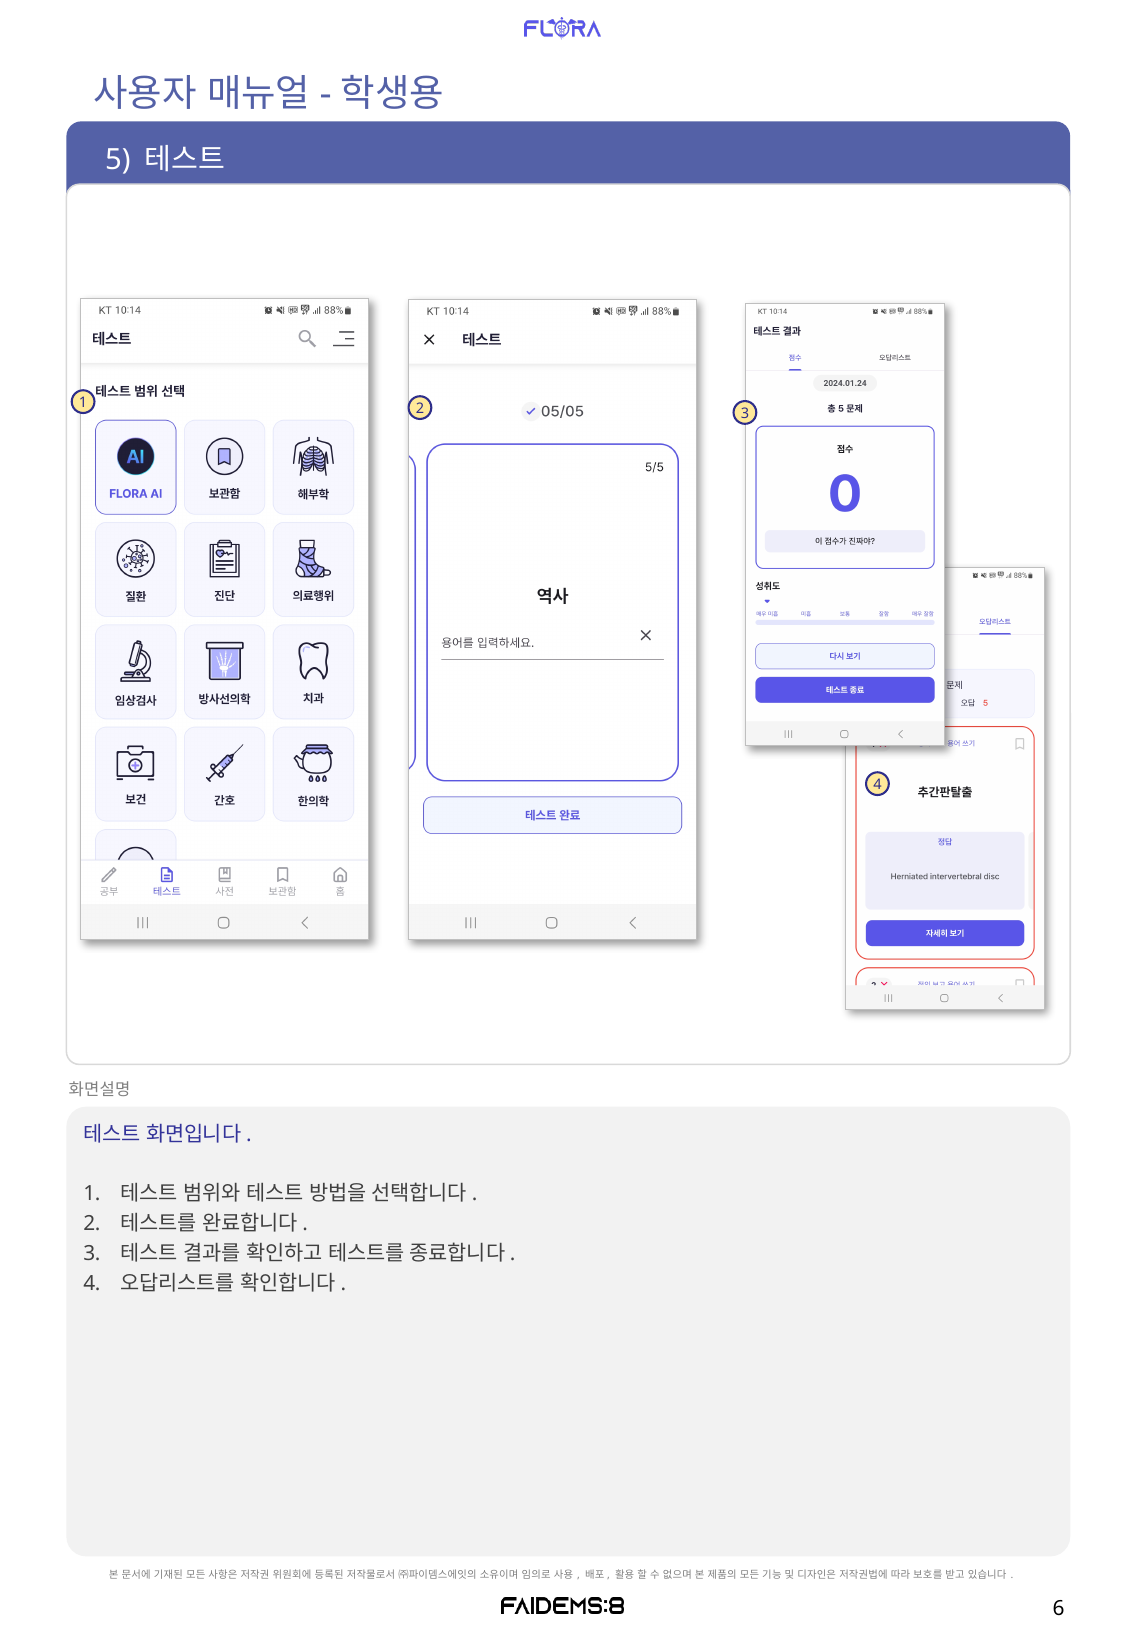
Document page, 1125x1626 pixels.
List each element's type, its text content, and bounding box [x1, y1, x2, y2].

picture [745, 303, 1045, 1011]
text_box 1 [69, 390, 75, 413]
text_box 3 [731, 399, 740, 425]
picture [501, 1597, 624, 1614]
picture [80, 298, 370, 940]
picture [407, 299, 697, 940]
list 5) 테스트 [90, 128, 1071, 187]
picture [524, 17, 601, 40]
list 사용자 매뉴얼-학생용 [78, 68, 1071, 116]
text_box 테스트 화면입니다. 테스트 범위와 테스트 방법을 선택합니다. 테스트를 완료합니다. 테스트 결과를 확인하고 테스트를 종료합니다. 오답리스트를 확인합니다. [68, 1107, 1085, 1474]
